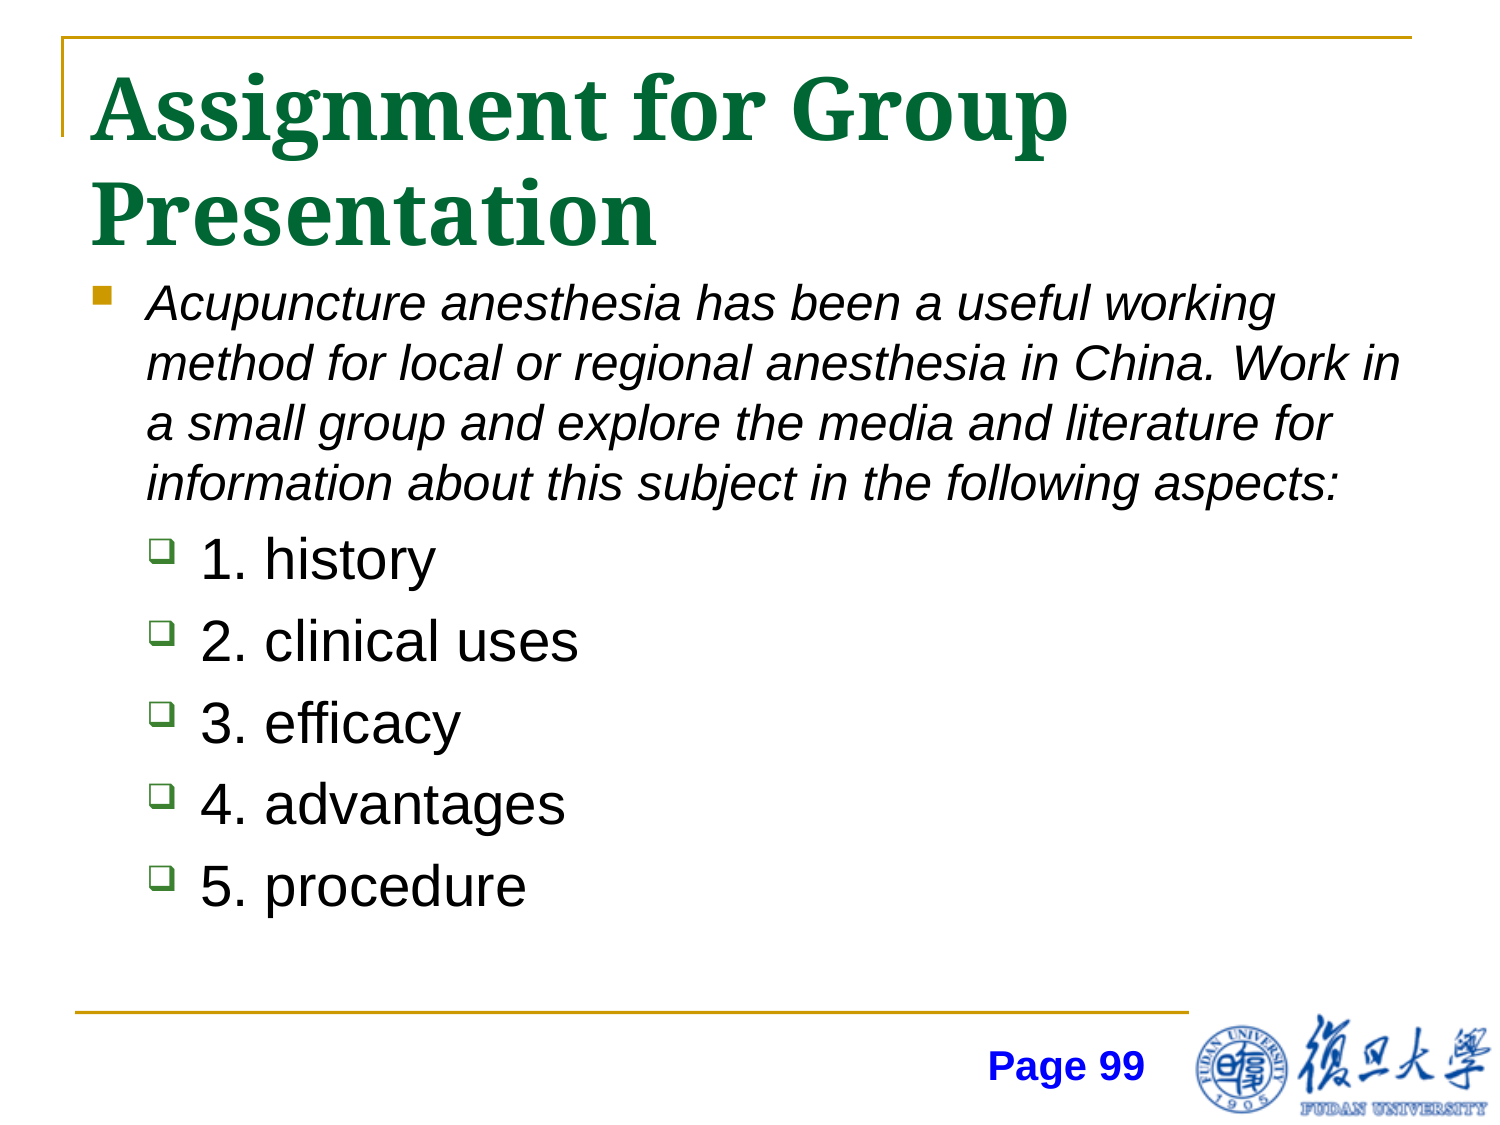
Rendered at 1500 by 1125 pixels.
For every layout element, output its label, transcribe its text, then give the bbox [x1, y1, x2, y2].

list Acupuncture anesthesia has been a useful working method for local or regional anesthesia in China. Work in a small group and explore the media and literature for information about this subject in the following aspects: 1. history 2. clinical uses 3. efficacy 4. advantages 5. procedure [74, 262, 1426, 1006]
title Assignment for Group Presentation [74, 45, 1426, 233]
picture [1188, 995, 1500, 1125]
text_box Page 99 [972, 1031, 1172, 1097]
